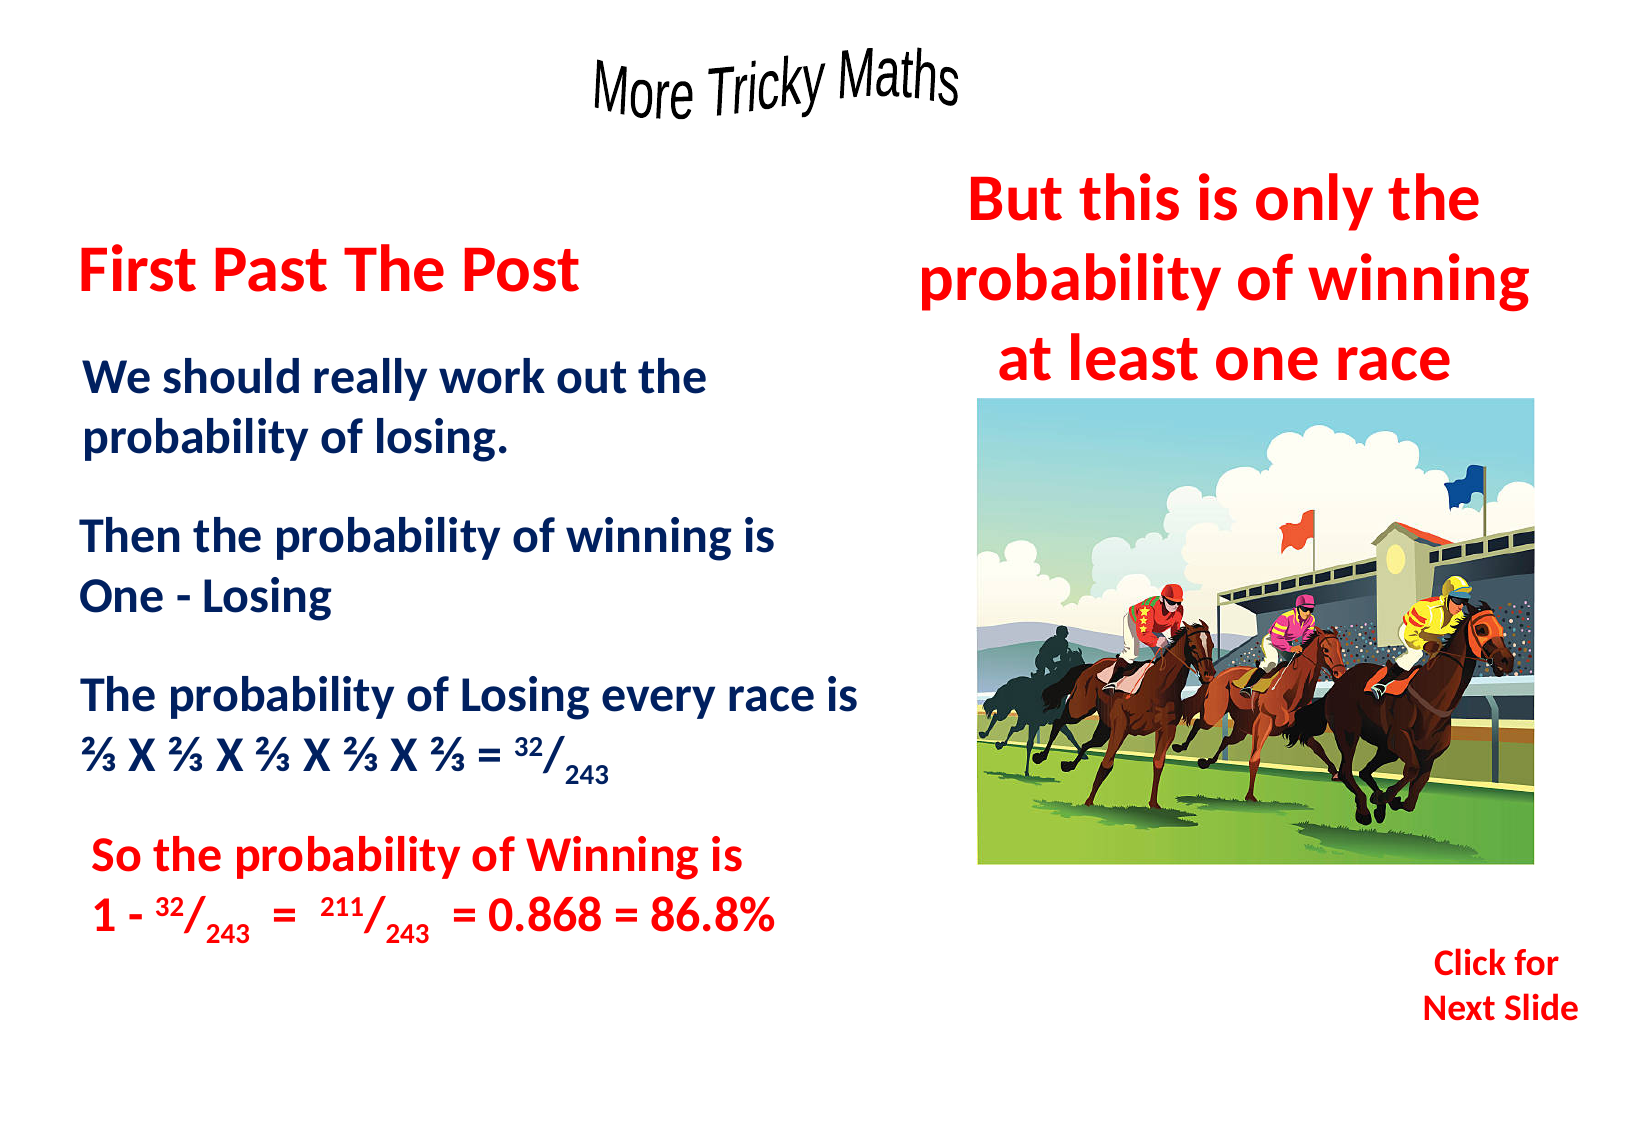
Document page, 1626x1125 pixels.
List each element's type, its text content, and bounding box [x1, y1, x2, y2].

text_box So the probability of Winning is 1 - 32/243 = 211/243 = 0.868 = 86.8% [76, 813, 791, 957]
text_box But this is only the probability of winning at least one race [894, 146, 1556, 402]
text_box We should really work out the probability of losing. [67, 335, 735, 471]
text_box First Past The Post [63, 216, 597, 312]
text_box Then the probability of winning is One - Losing [64, 495, 877, 630]
text_box Click for Next Slide [1407, 930, 1595, 1036]
text_box The probability of Losing every race is ⅔ X ⅔ X ⅔ X ⅔ X ⅔ = 32/243 [65, 654, 875, 798]
picture [976, 398, 1535, 865]
